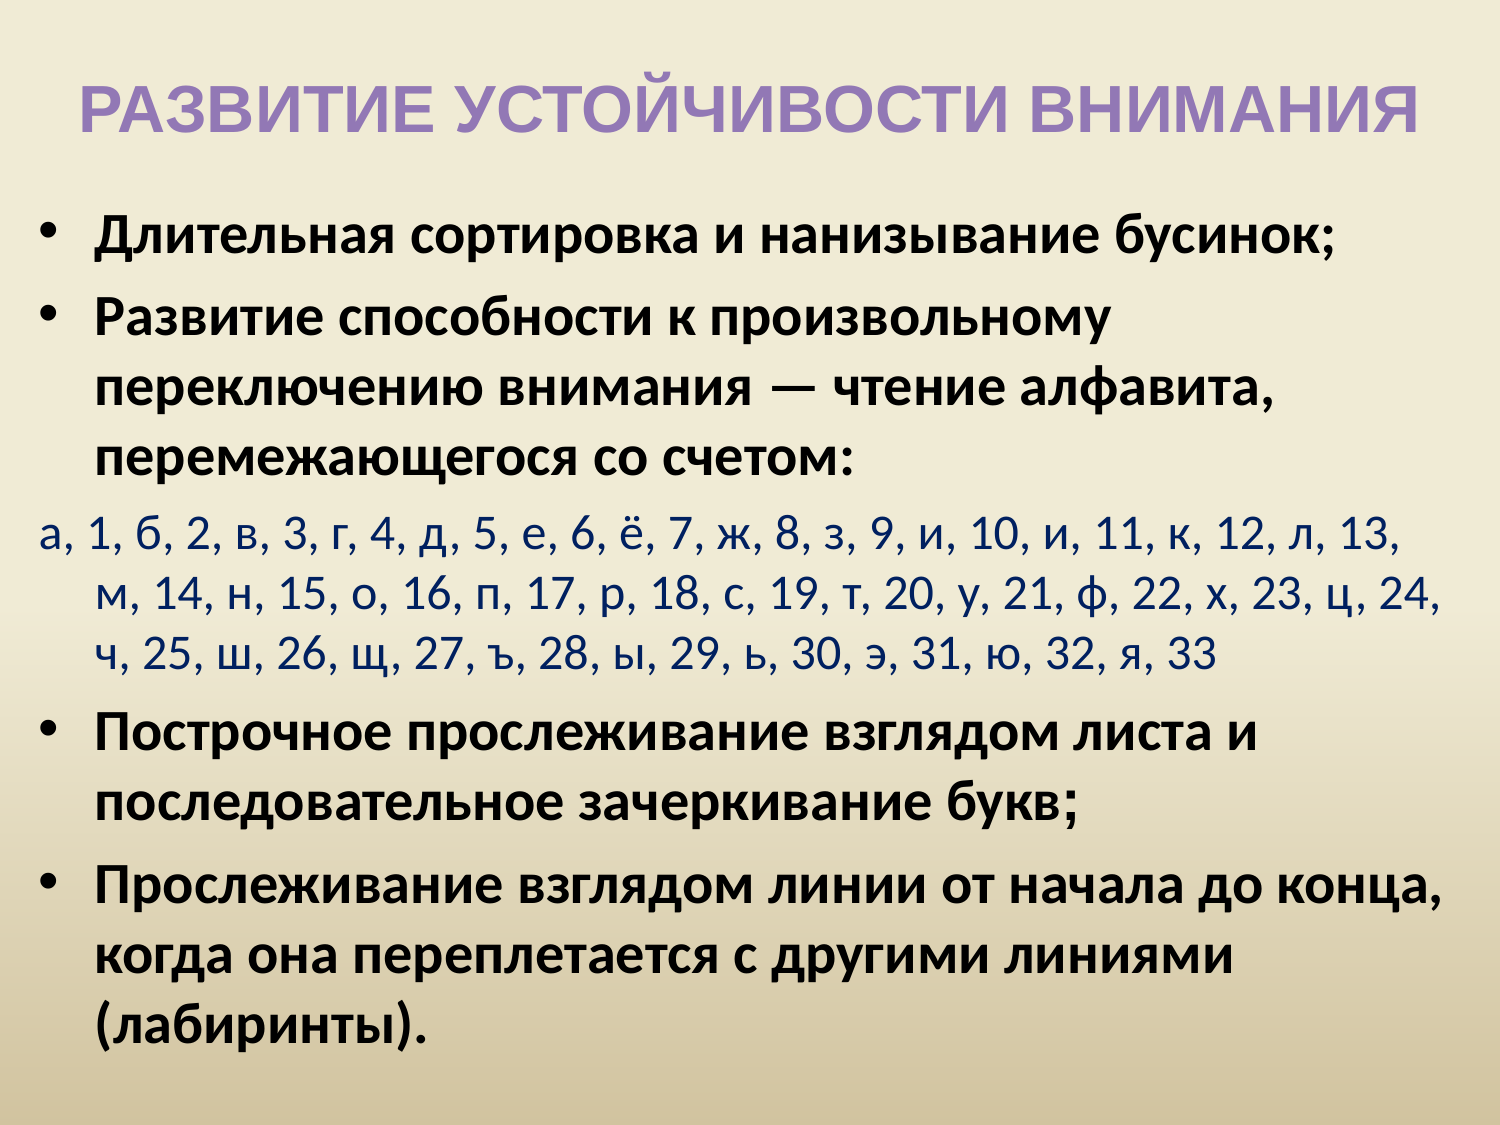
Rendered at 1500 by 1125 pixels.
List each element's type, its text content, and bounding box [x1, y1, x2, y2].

title РАЗВИТИЕ УСТОЙЧИВОСТИ ВНИМАНИЯ [23, 34, 1477, 176]
list Длительная сортировка и нанизывание бусинок; Развитие способности к произвольному переключению внимания — чтение алфавита, перемежающегося со счетом: а, 1, б, 2, в, 3, г, 4, д, 5, е, 6, ё, 7, ж, 8, з, 9, и, 10, и, 11, к, 12, л, 13, м, 14, н, 15, о, 16, п, 17, р, 18, с, 19, т, 20, у, 21, ф, 22, х, 23, ц, 24, ч, 25, ш, 26, щ, 27, ъ, 28, ы, 29, ь, 30, э, 31, ю, 32, я, 33 Построчное прослеживание взглядом листа и последовательное зачеркивание букв; Прослеживание взглядом линии от начала до конца, когда она переплетается с другими линиями (лабиринты). • [23, 187, 1466, 1044]
